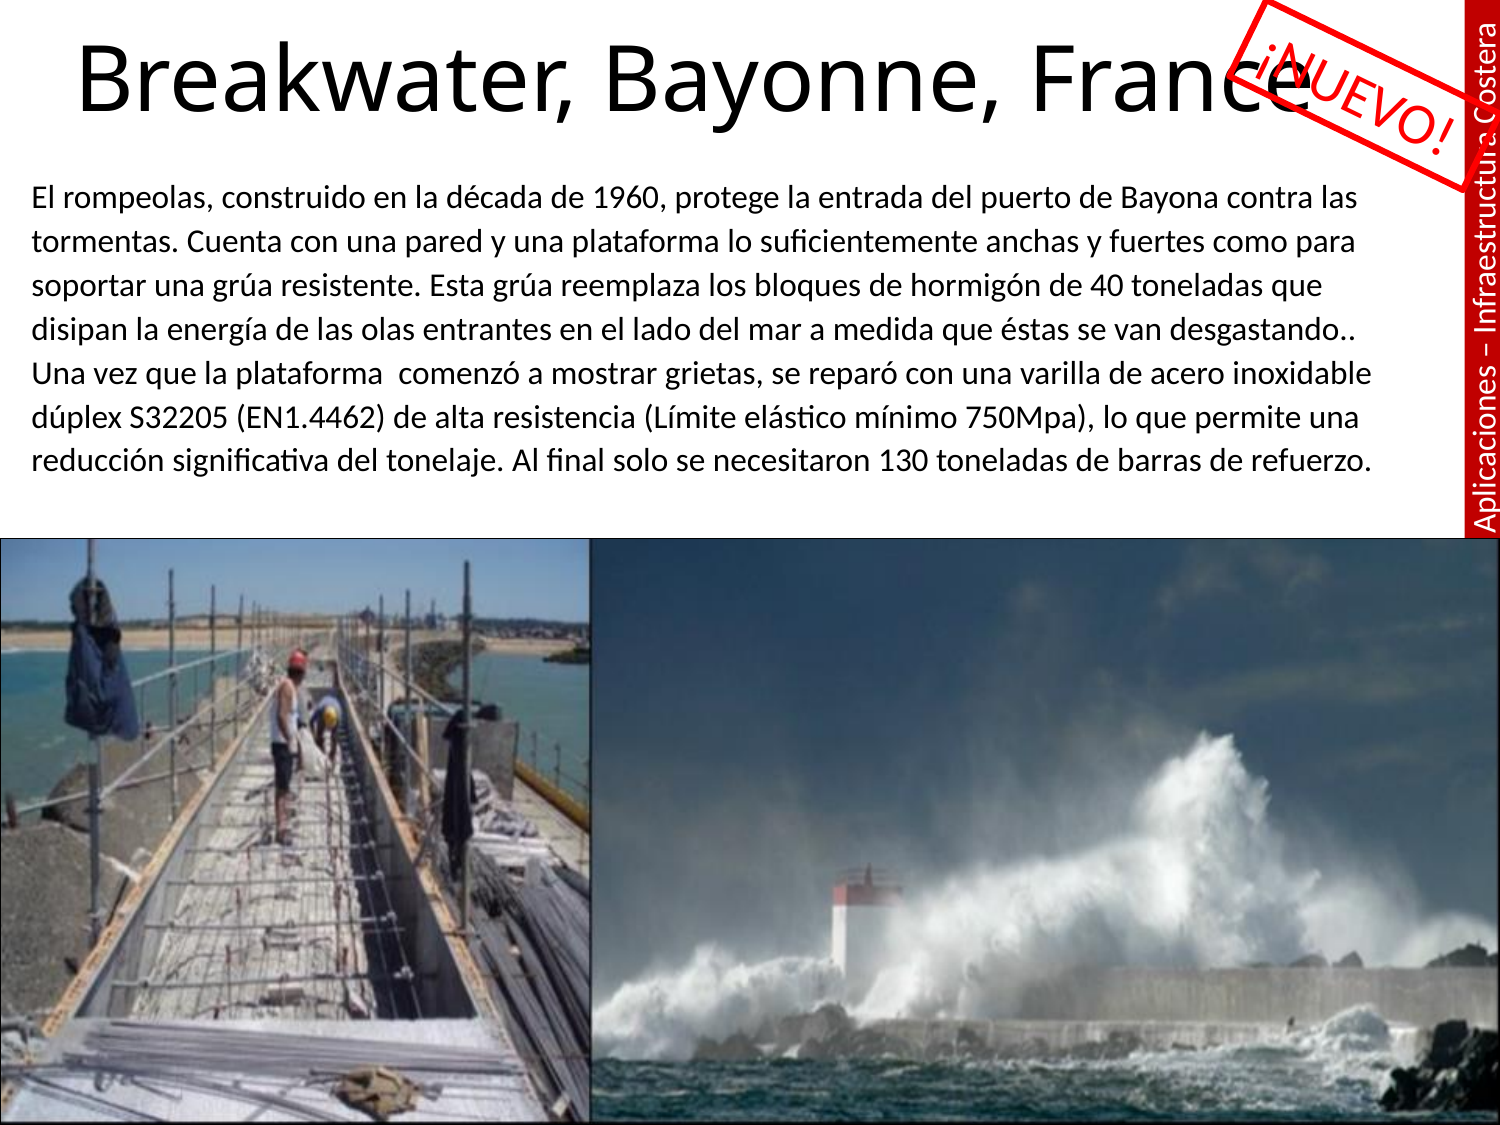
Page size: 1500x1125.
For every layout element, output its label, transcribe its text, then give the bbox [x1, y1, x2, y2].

title Breakwater, Bayonne, France [59, 19, 1353, 144]
picture [0, 538, 1500, 1125]
text_box ¡NUEVO! [1229, 0, 1500, 190]
list El rompeolas, construido en la década de 1960, protege la entrada del puerto de Bayona contra las tormentas. Cuenta con una pared y una plataforma lo suficientemente anchas y fuertes como para soportar una grúa resistente. Esta grúa reemplaza los bloques de hormigón de 40 toneladas que disipan la energía de las olas entrantes en el lado del mar a medida que éstas se van desgastando.. Una vez que la plataforma comenzó a mostrar grietas, se reparó con una varilla de acero inoxidable dúplex S32205 (EN1.4462) de alta resistencia (Límite elástico mínimo 750Mpa), lo que permite una reducción significativa del tonelaje. Al final solo se necesitaron 130 toneladas de barras de refuerzo. [16, 163, 1396, 504]
